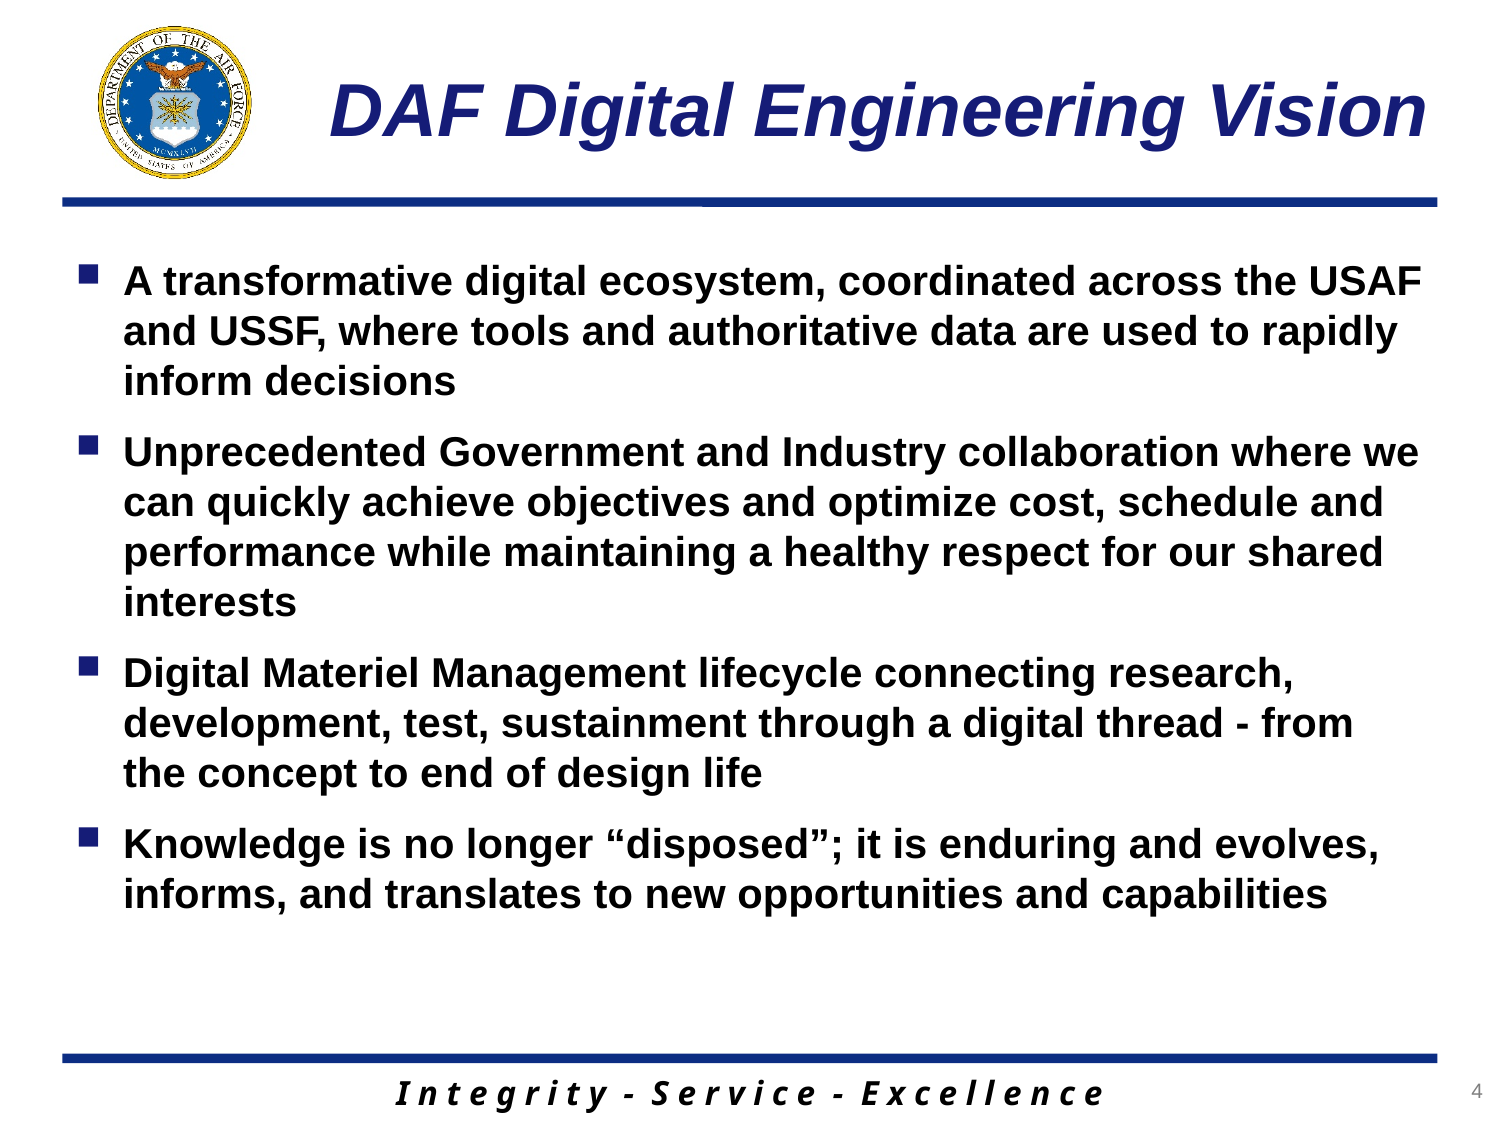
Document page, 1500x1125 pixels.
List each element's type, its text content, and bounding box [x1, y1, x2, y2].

title DAF Digital Engineering Vision [272, 12, 1445, 200]
list A transformative digital ecosystem, coordinated across the USAF and USSF, where tools and authoritative data are used to rapidly inform decisions Unprecedented Government and Industry collaboration where we can quickly achieve objectives and optimize cost, schedule and performance while maintaining a healthy respect for our shared interests Digital Materiel Management lifecycle connecting research, development, test, sustainment through a digital thread - from the concept to end of design life Knowledge is no longer “disposed”; it is enduring and evolves, informs, and translates to new opportunities and capabilities [61, 246, 1439, 1054]
slide_number 4 [1310, 1070, 1499, 1121]
picture [91, 14, 258, 189]
